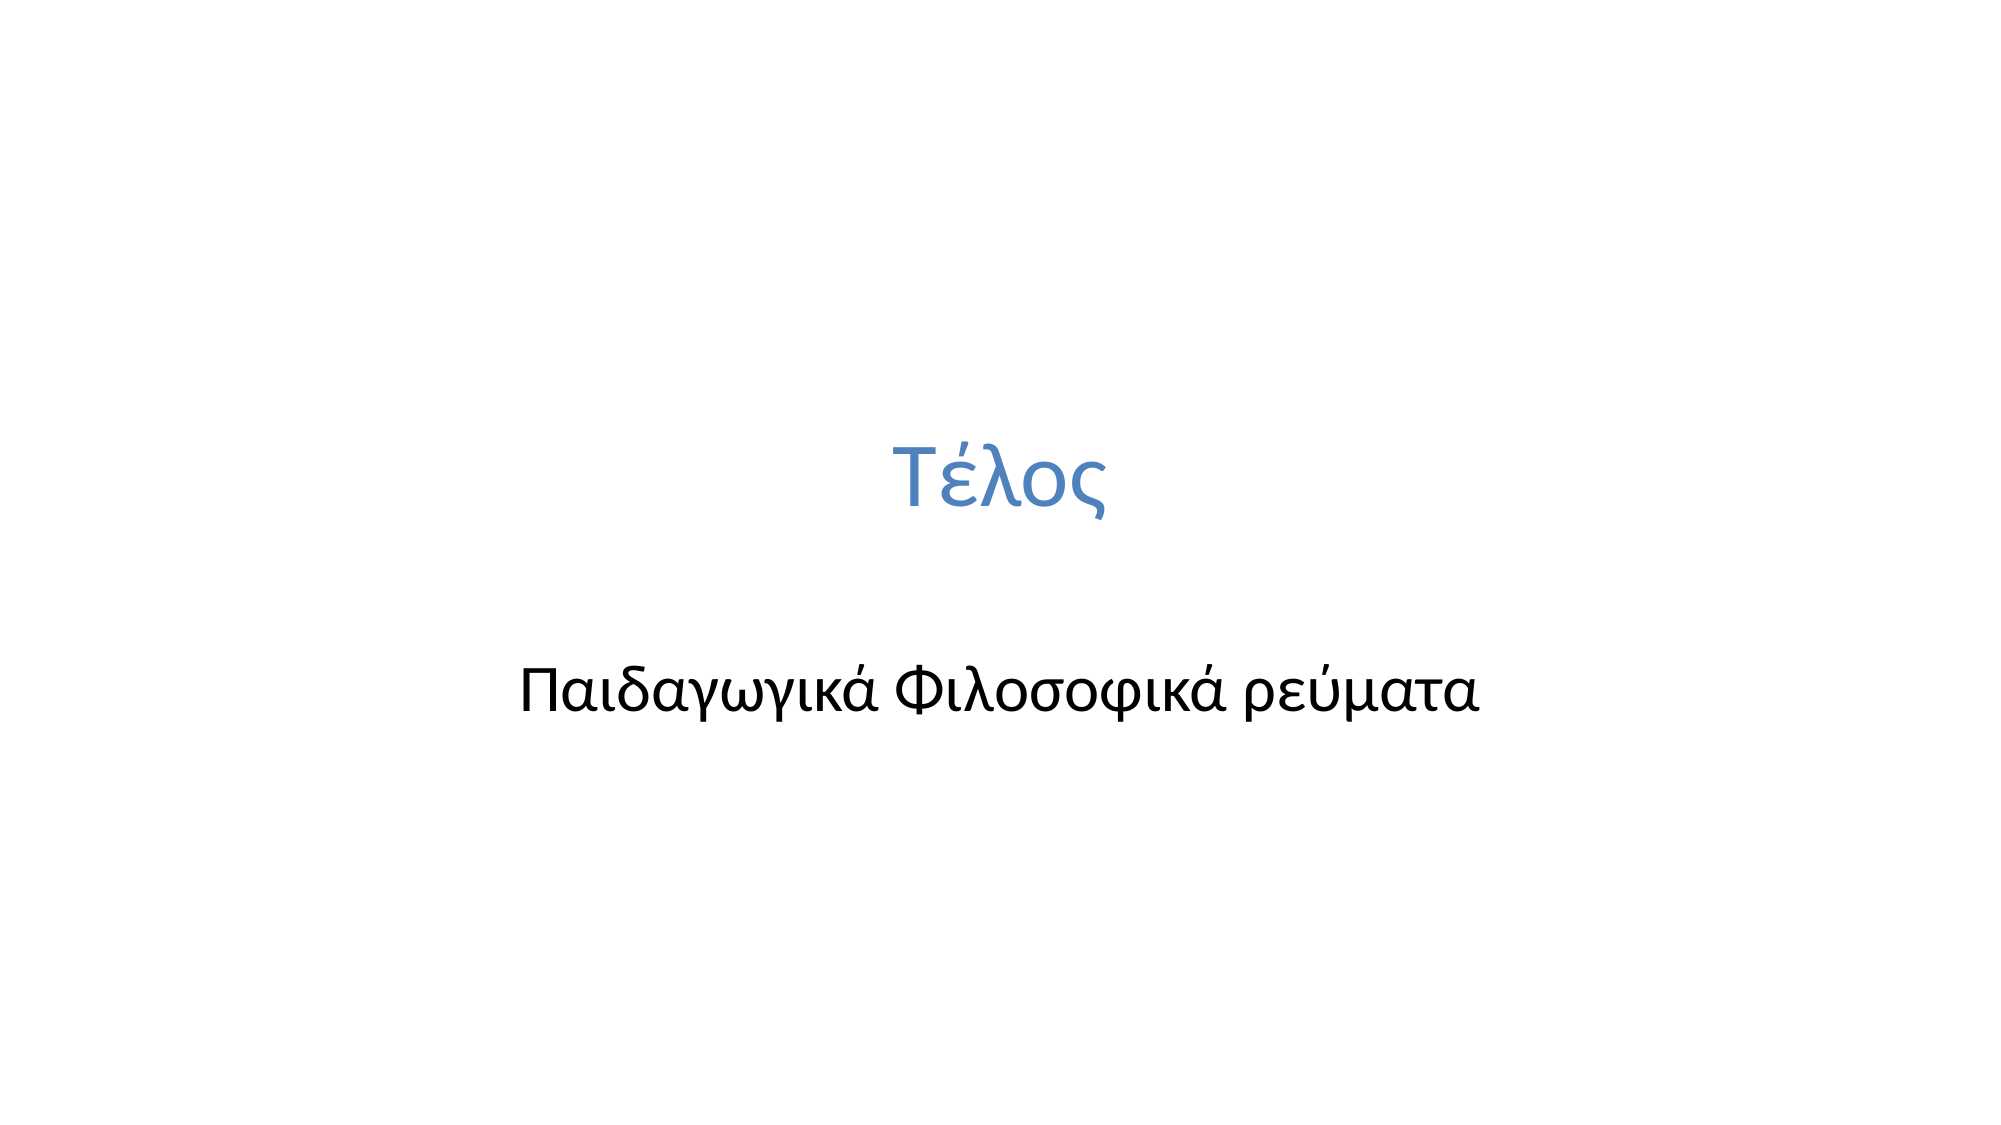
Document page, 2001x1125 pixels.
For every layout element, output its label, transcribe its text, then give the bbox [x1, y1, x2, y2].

subtitle Παιδαγωγικά Φιλοσοφικά ρεύματα [149, 637, 1851, 925]
title Τέλος [150, 349, 1850, 591]
